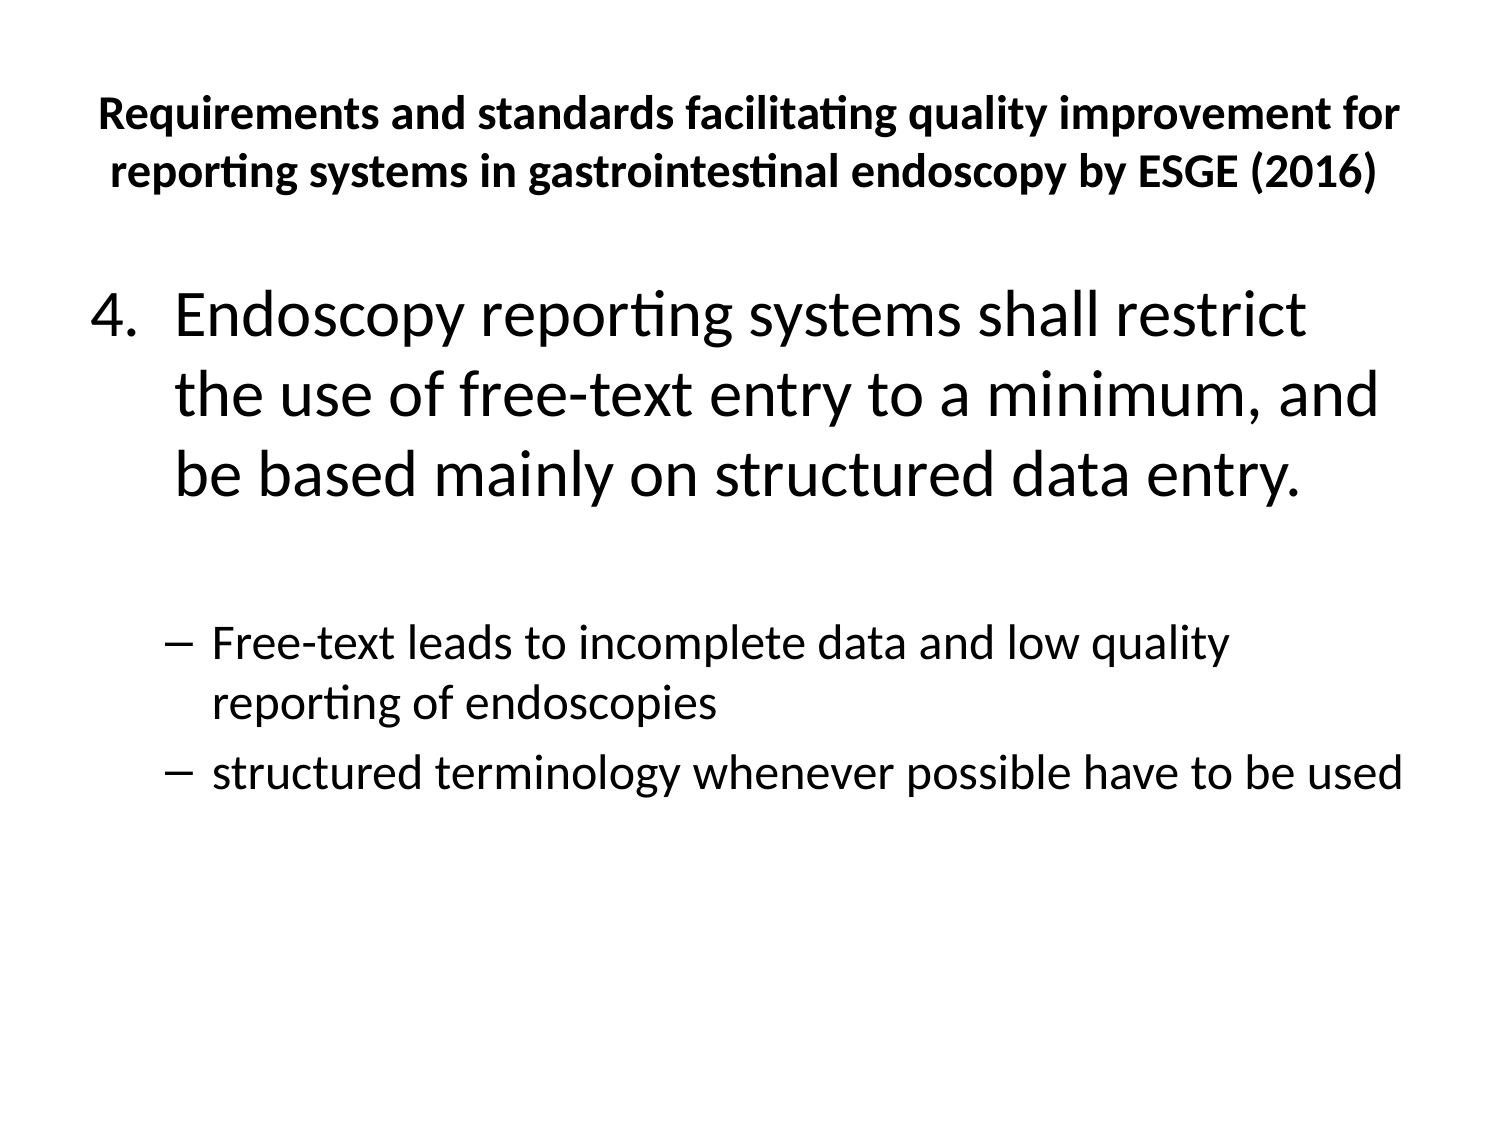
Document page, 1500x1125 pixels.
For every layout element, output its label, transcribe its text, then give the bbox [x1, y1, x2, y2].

list Endoscopy reporting systems shall restrict the use of free-text entry to a minimum, and be based mainly on structured data entry. Free-text leads to incomplete data and low quality reporting of endoscopies structured terminology whenever possible have to be used [75, 262, 1425, 1005]
title Requirements and standards facilitating quality improvement for reporting systems in gastrointestinal endoscopy by ESGE (2016) [75, 45, 1425, 233]
